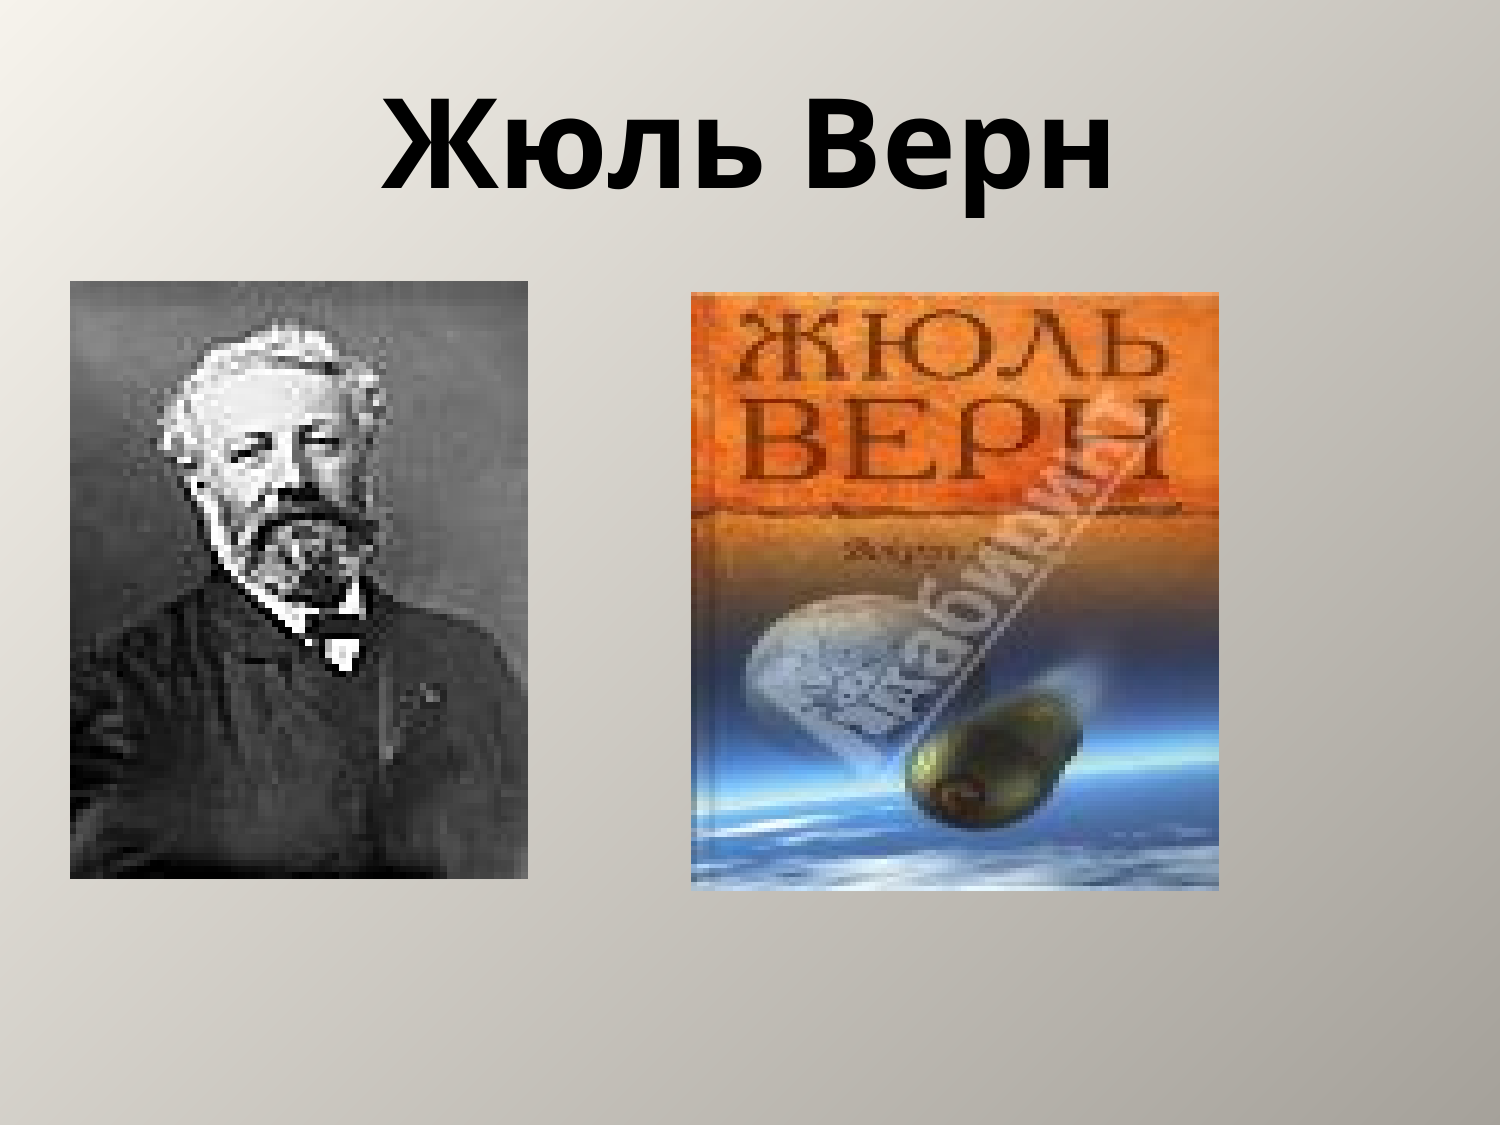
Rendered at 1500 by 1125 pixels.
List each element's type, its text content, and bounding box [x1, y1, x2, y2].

title Жюль Верн [75, 45, 1425, 233]
picture [691, 292, 1219, 891]
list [70, 280, 528, 880]
